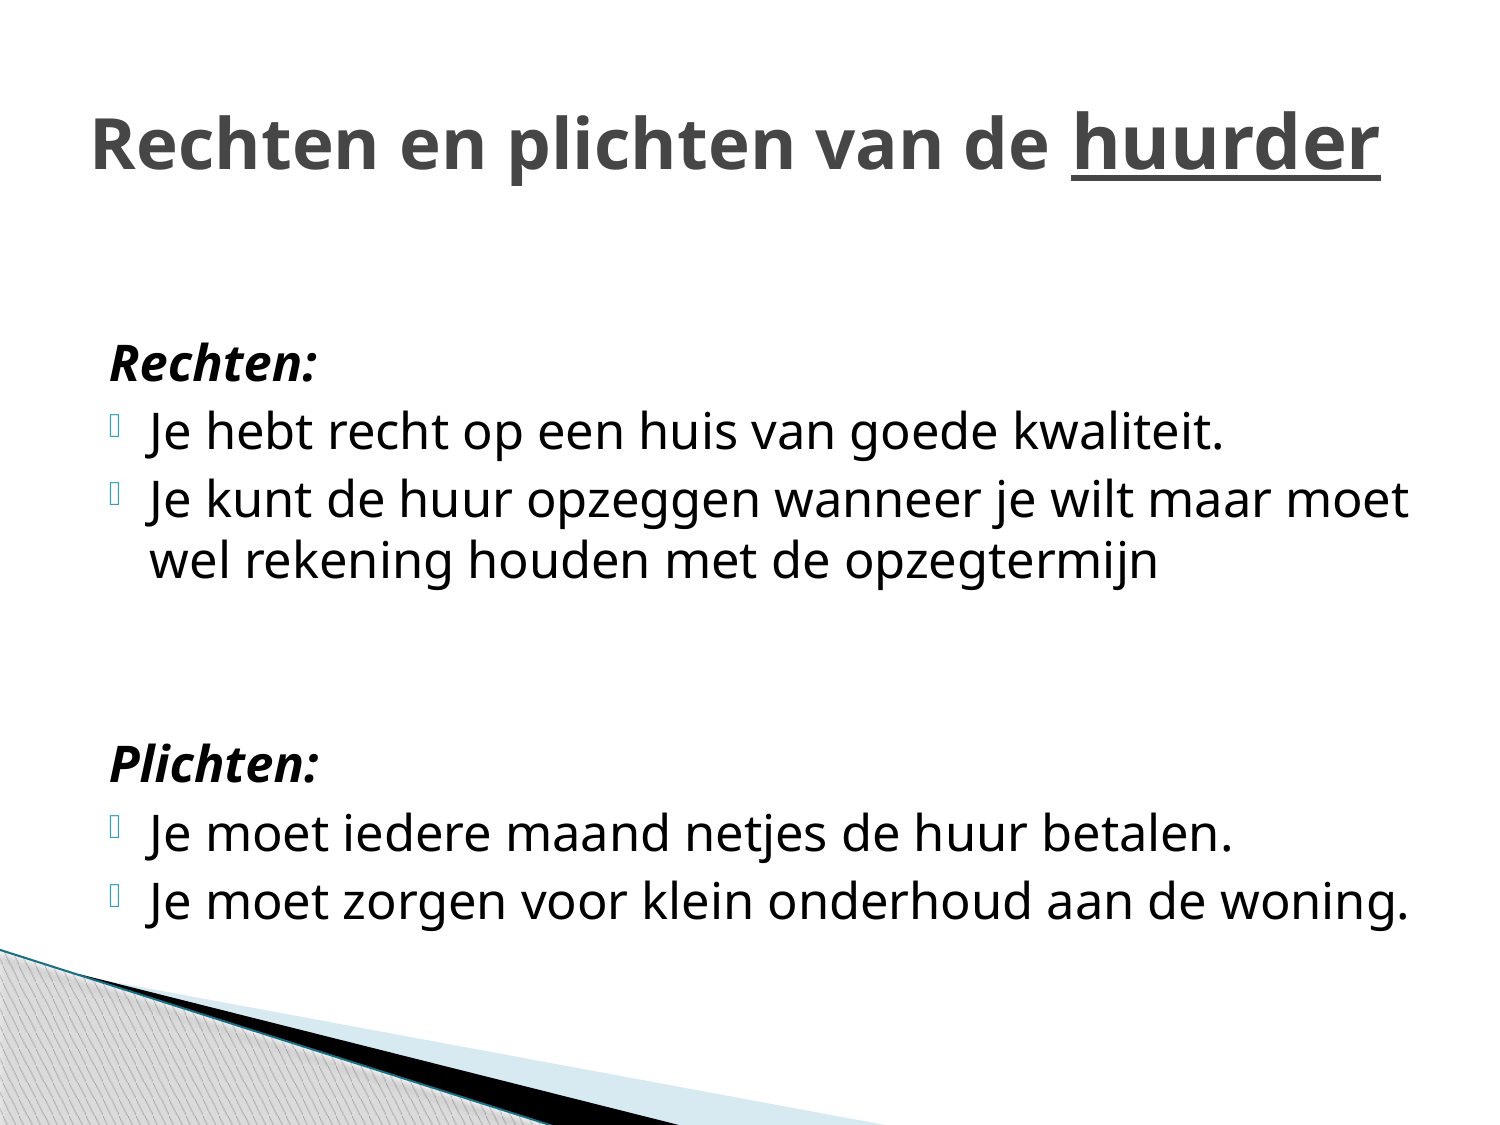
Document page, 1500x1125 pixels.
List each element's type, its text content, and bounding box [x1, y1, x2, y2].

list Rechten: Je hebt recht op een huis van goede kwaliteit. Je kunt de huur opzeggen wanneer je wilt maar moet wel rekening houden met de opzegtermijn Plichten: Je moet iedere maand netjes de huur betalen. Je moet zorgen voor klein onderhoud aan de woning. [76, 255, 1427, 998]
title Rechten en plichten van de huurder [75, 45, 1425, 233]
